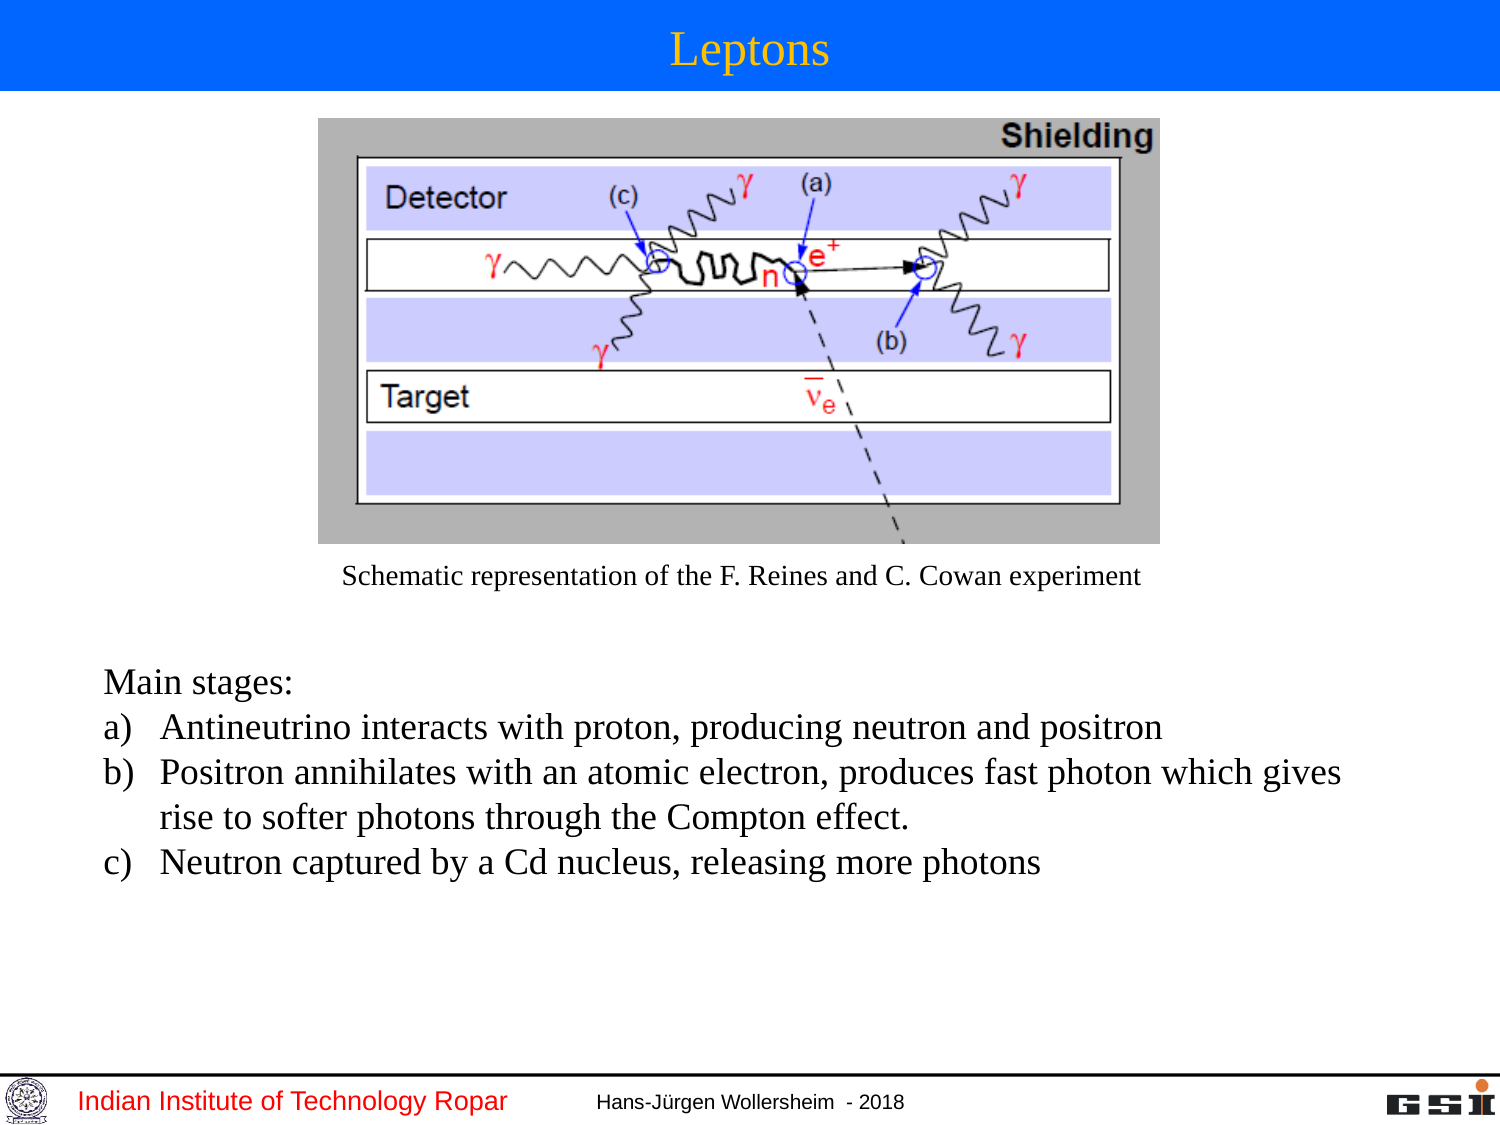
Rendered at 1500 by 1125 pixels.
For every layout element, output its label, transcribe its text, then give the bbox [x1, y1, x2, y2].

picture [318, 117, 1160, 544]
title Leptons [0, 0, 1500, 91]
text_box Main stages: Antineutrino interacts with proton, producing neutron and positron Positron annihilates with an atomic electron, produces fast photon which gives rise to softer photons through the Compton effect. Neutron captured by a Cd nucleus, releasing more photons [88, 649, 1412, 890]
picture [5, 1077, 47, 1124]
picture [1387, 1079, 1495, 1115]
text_box Schematic representation of the F. Reines and C. Cowan experiment [326, 550, 1158, 599]
